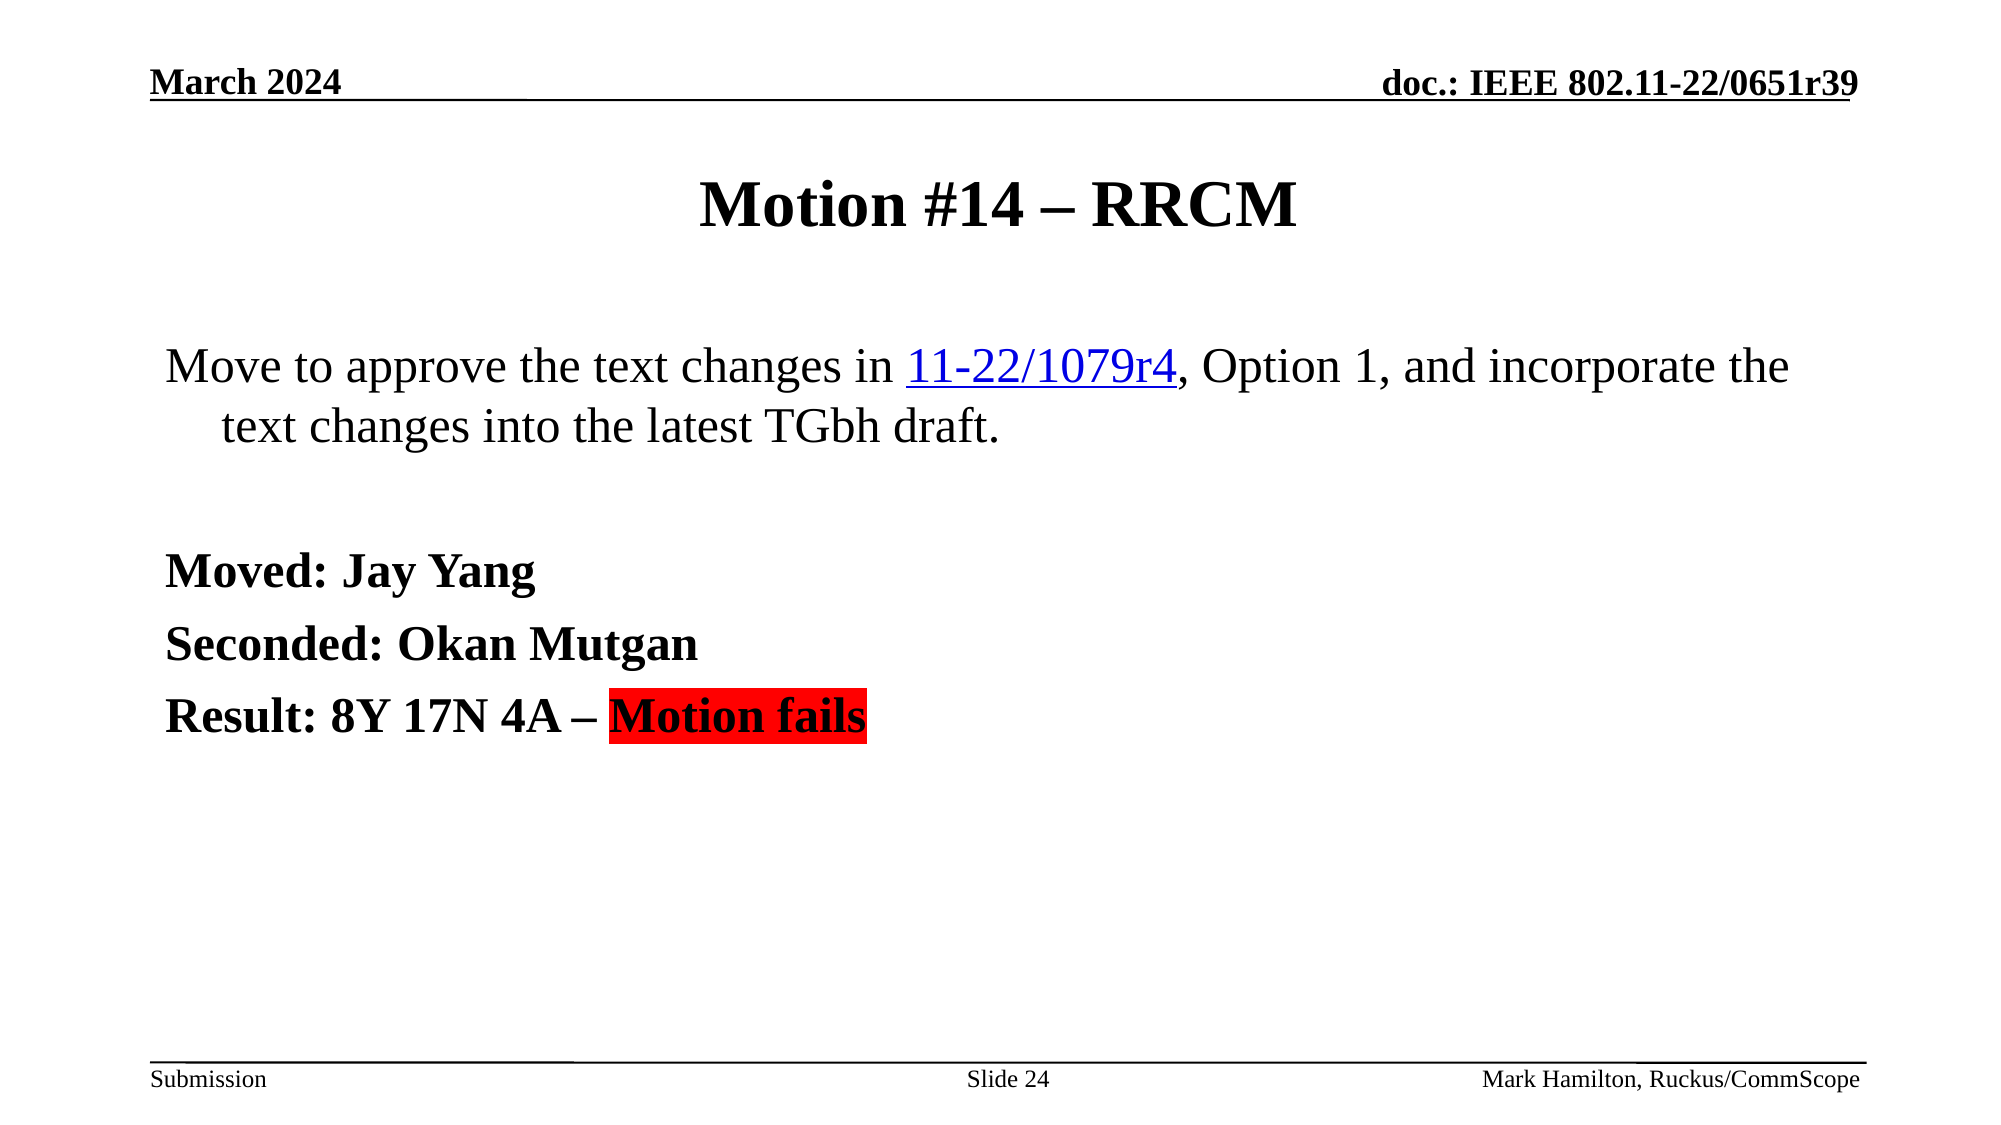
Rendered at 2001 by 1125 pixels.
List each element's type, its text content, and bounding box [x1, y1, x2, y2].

slide_number Slide 24 [950, 1061, 1067, 1123]
list Move to approve the text changes in 11-22/1079r4, Option 1, and incorporate the text changes into the latest TGbh draft. Moved: Jay Yang Seconded: Okan Mutgan Result: 8Y 17N 4A – Motion fails [149, 324, 1850, 1000]
title Motion #14 – RRCM [149, 112, 1850, 288]
